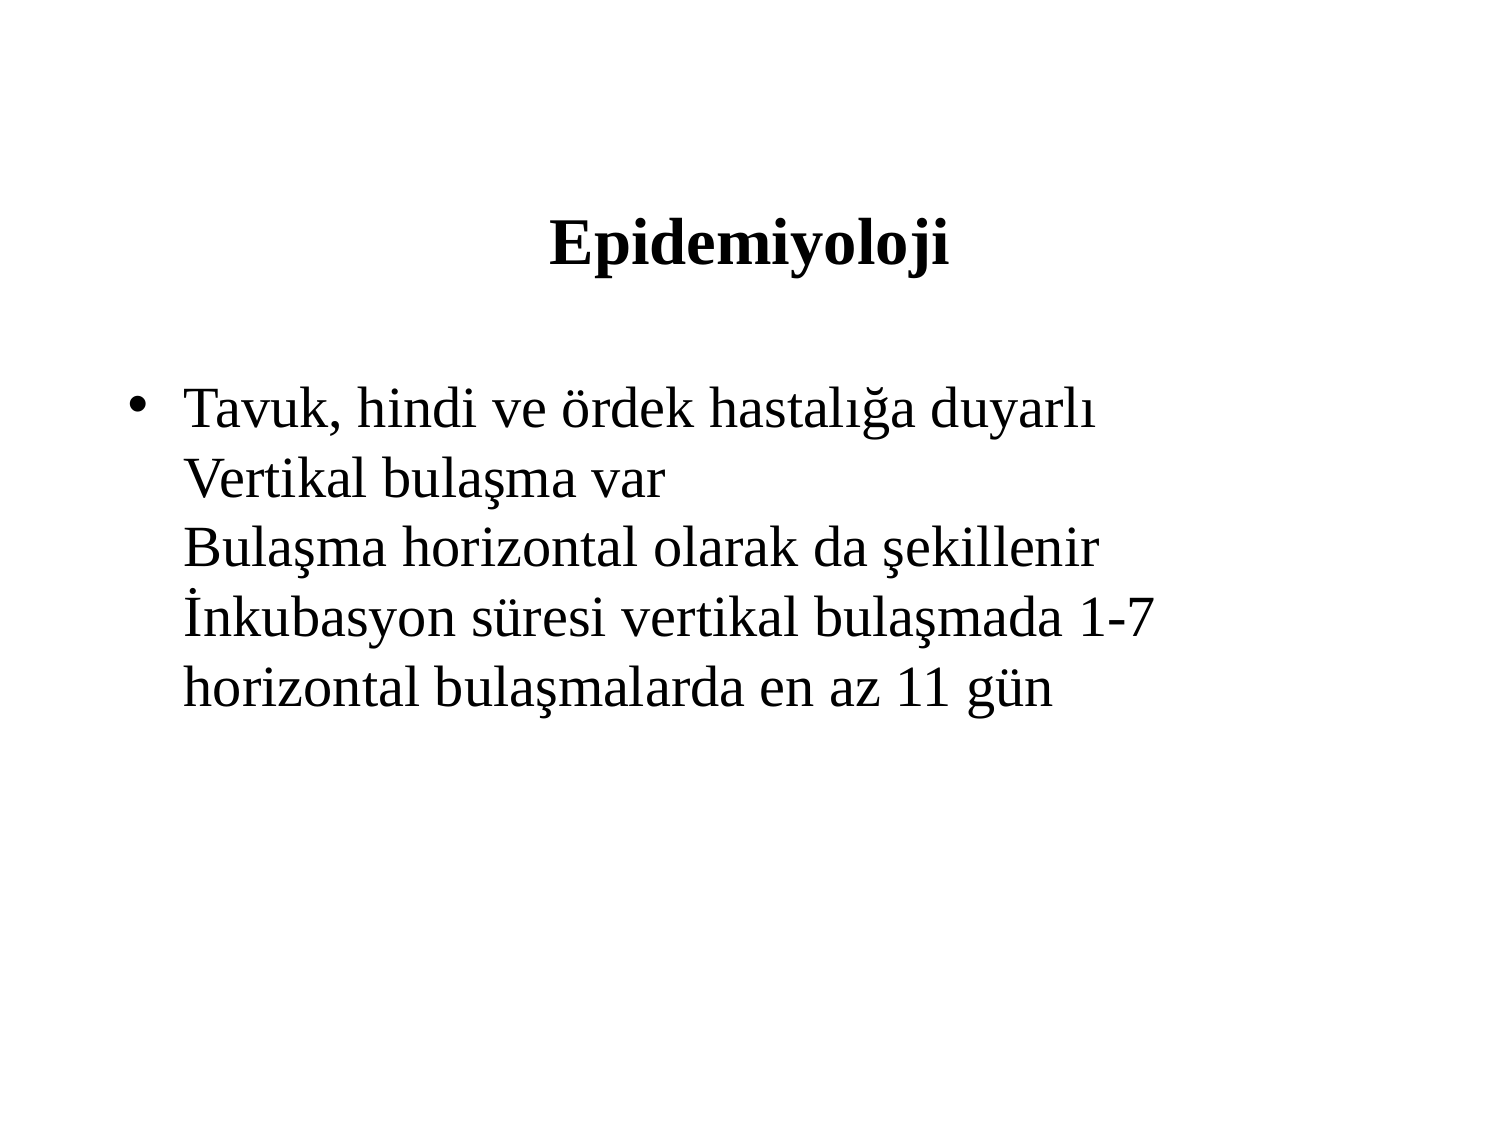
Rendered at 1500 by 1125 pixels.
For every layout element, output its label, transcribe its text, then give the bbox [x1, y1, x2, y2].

title Epidemiyoloji [75, 167, 1425, 308]
list Tavuk, hindi ve ördek hastalığa duyarlı Vertikal bulaşma var Bulaşma horizontal olarak da şekillenir İnkubasyon süresi vertikal bulaşmada 1-7 horizontal bulaşmalarda en az 11 gün [112, 361, 1388, 824]
